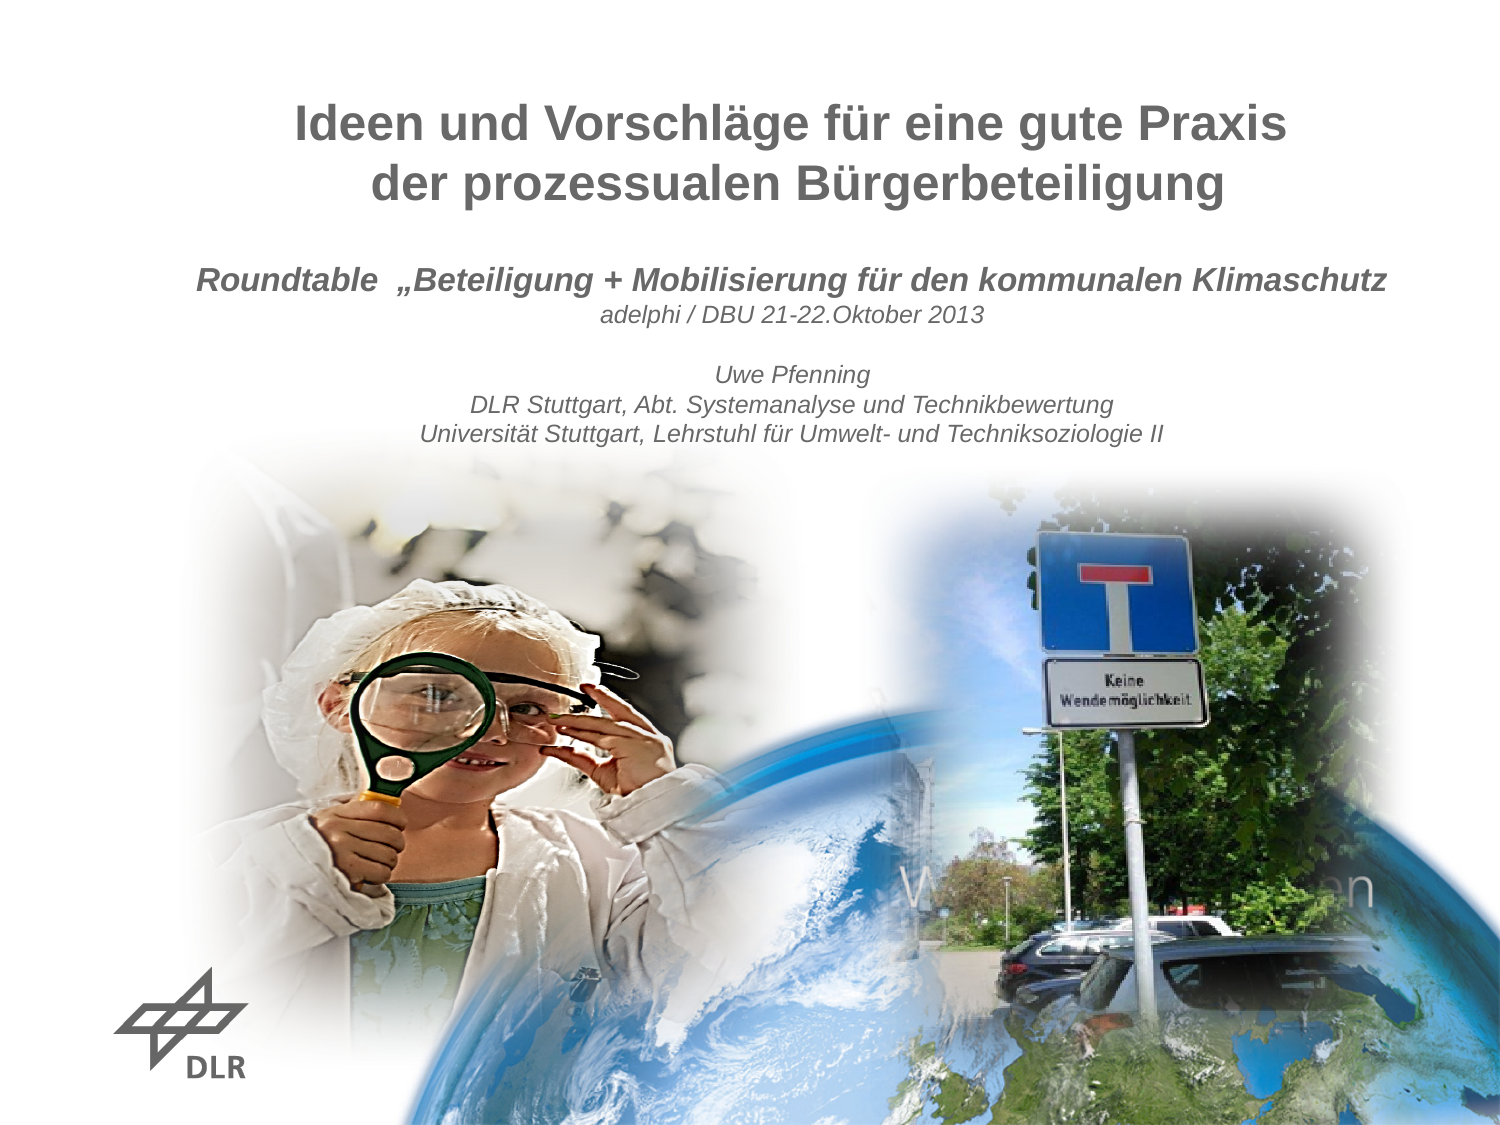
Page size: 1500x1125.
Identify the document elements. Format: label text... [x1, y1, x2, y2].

picture [0, 0, 1500, 1125]
title Ideen und Vorschläge für eine gute Praxis der prozessualen Bürgerbeteiligung [123, 90, 1459, 256]
subtitle Roundtable „Beteiligung + Mobilisierung für den kommunalen Klimaschutz adelphi / DBU 21-22.Oktober 2013 Uwe Pfenning DLR Stuttgart, Abt. Systemanalyse und Technikbewertung Universität Stuttgart, Lehrstuhl für Umwelt- und Techniksoziologie II [190, 228, 1395, 430]
